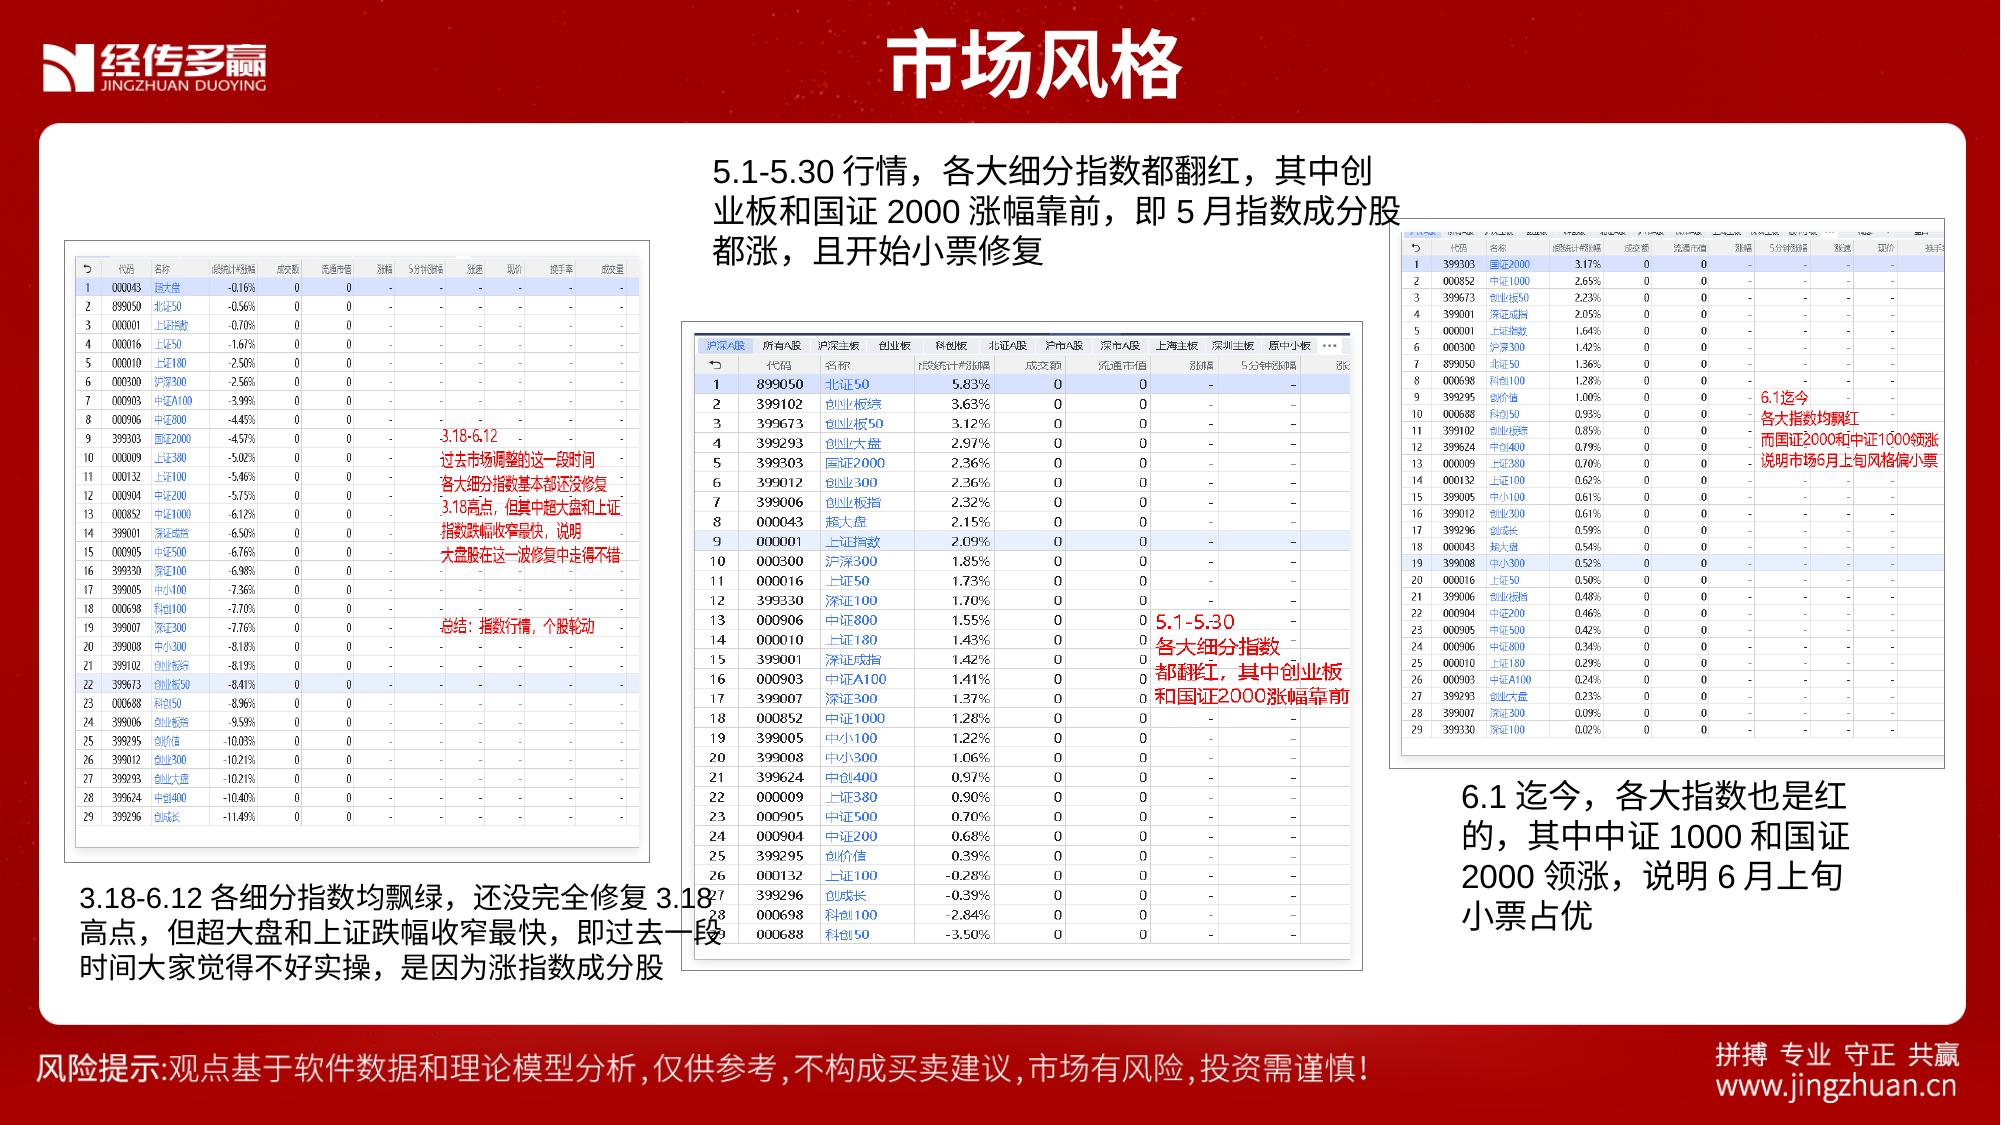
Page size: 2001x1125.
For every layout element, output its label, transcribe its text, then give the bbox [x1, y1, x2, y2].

picture [0, 0, 2000, 1125]
text_box 3.18-6.12各细分指数均飘绿，还没完全修复3.18高点，但超大盘和上证跌幅收窄最快，即过去一段时间大家觉得不好实操，是因为涨指数成分股 [64, 872, 747, 993]
text_box 市场风格 [681, 10, 1418, 115]
text_box 6.1迄今，各大指数也是红的，其中中证1000和国证2000领涨，说明6月上旬小票占优 [1446, 769, 1884, 943]
text_box 5.1-5.30行情，各大细分指数都翻红，其中创业板和国证2000涨幅靠前，即5月指数成分股都涨，且开始小票修复 [697, 143, 1418, 278]
